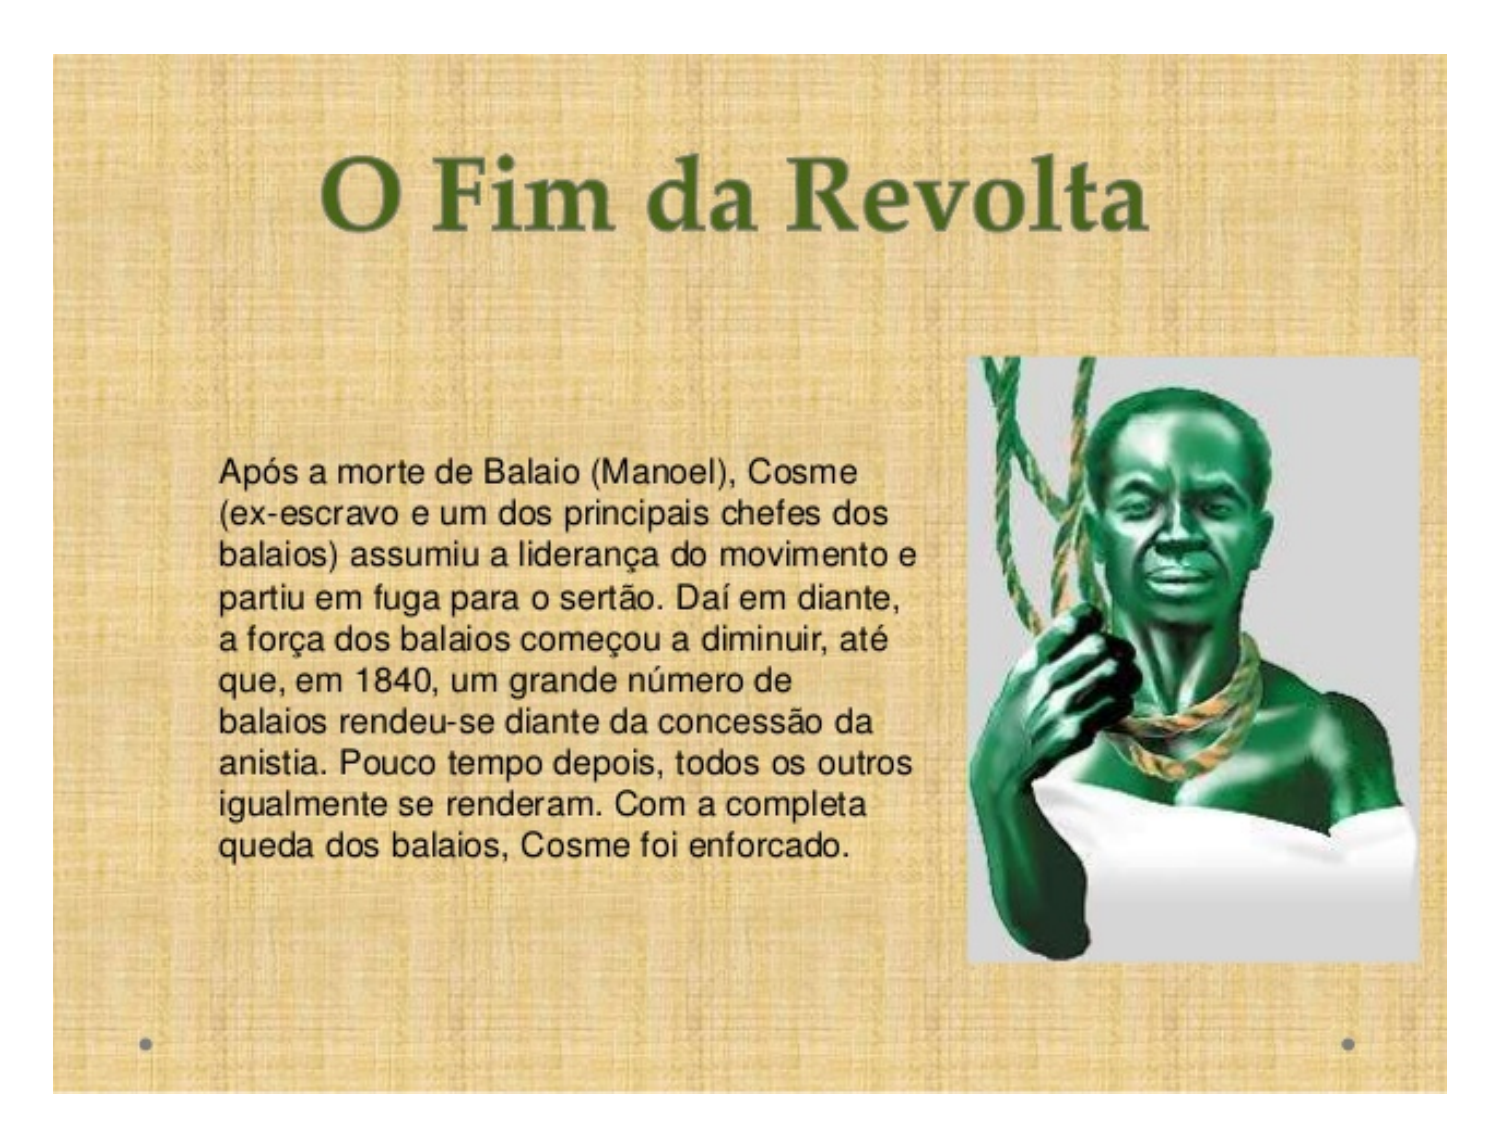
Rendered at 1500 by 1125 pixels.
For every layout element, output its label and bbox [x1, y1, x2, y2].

picture [52, 54, 1448, 1095]
